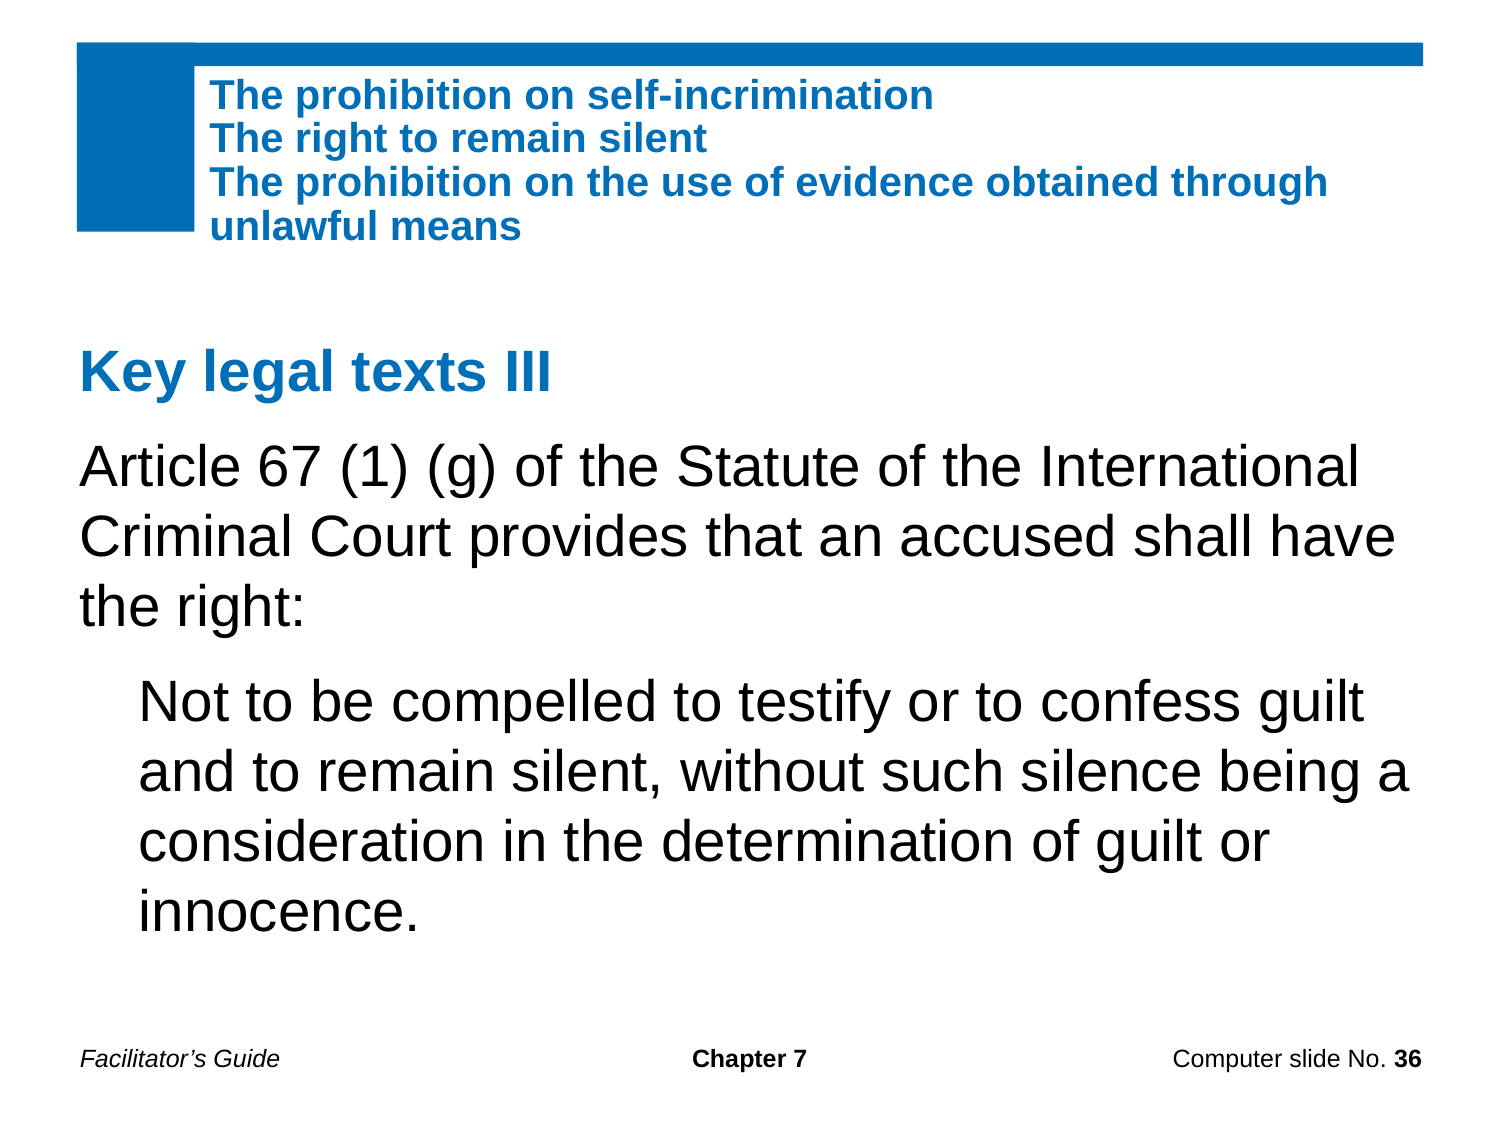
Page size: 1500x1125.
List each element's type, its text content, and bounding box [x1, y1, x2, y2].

slide_number Facilitator’s Guide [64, 1034, 469, 1103]
text_box Computer slide No. 36 [1055, 1034, 1437, 1103]
footer Chapter 7 [512, 1034, 988, 1103]
text_box The prohibition on self-incrimination The right to remain silent The prohibition on the use of evidence obtained through unlawful means [194, 66, 1425, 291]
text_box Key legal texts III Article 67 (1) (g) of the Statute of the International Criminal Court provides that an accused shall have the right: Not to be compelled to testify or to confess guilt and to remain silent, without such silence being a consideration in the determination of guilt or innocence. [64, 326, 1437, 977]
